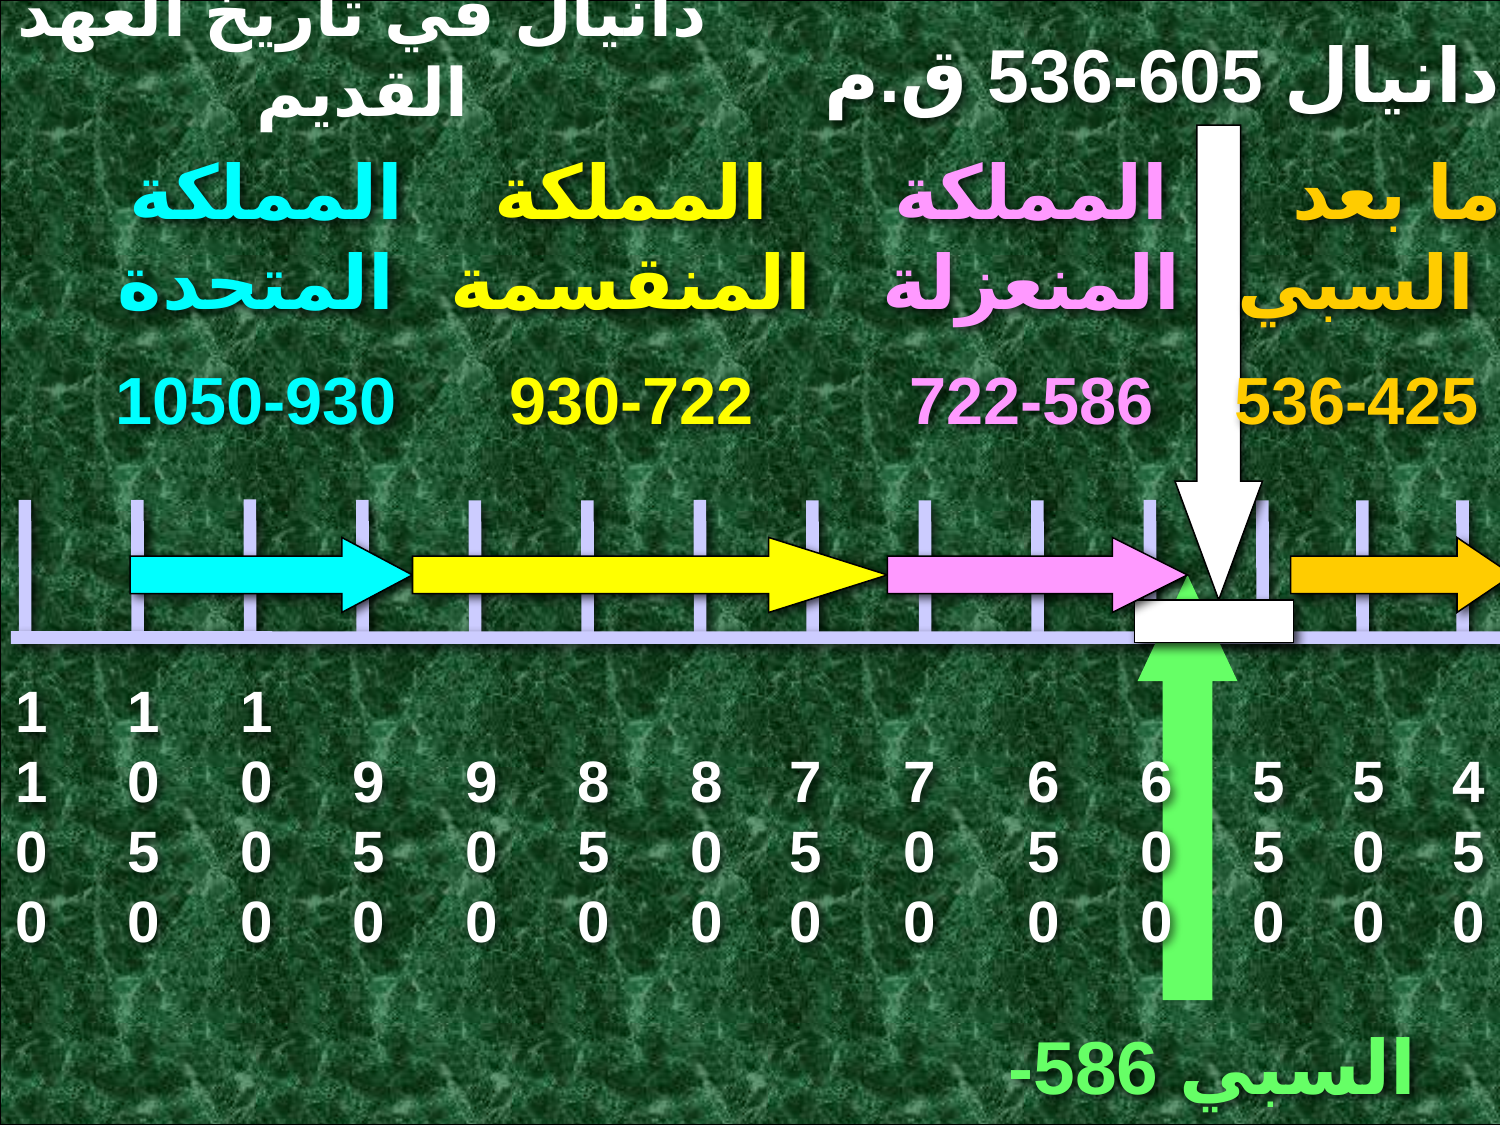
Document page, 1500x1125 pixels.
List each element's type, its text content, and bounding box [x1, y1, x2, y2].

text_box [1146, 655, 1238, 1001]
text_box دانيال 605-536 ق.م [774, 19, 1500, 125]
text_box 700 [876, 667, 963, 962]
text_box 500 [1337, 667, 1400, 962]
text_box 1050 [112, 667, 175, 962]
text_box ما بعد السبي 536-425 [1149, 138, 1500, 496]
text_box 600 [1124, 667, 1188, 962]
text_box 900 [449, 667, 513, 962]
text_box 450 [1437, 667, 1500, 962]
text_box 800 [674, 667, 738, 962]
text_box 850 [562, 667, 625, 962]
text_box المملكة المنقسمة 930-722 [425, 137, 821, 446]
text_box 1100 [0, 667, 63, 962]
text_box 750 [774, 667, 838, 962]
text_box 550 [1237, 667, 1300, 962]
text_box 1000 [224, 667, 288, 962]
text_box [0, 0, 1500, 1125]
text_box السبي 586-536 [962, 1012, 1463, 1125]
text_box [10, 499, 1500, 639]
text_box المملكة المنعزلة 722-586 [825, 138, 1146, 446]
text_box 650 [1012, 667, 1075, 962]
text_box 950 [337, 667, 400, 962]
title دانيال في تاريخ العهد القديم [0, 0, 726, 101]
text_box المملكة المتحدة 1050-930 [50, 137, 423, 446]
